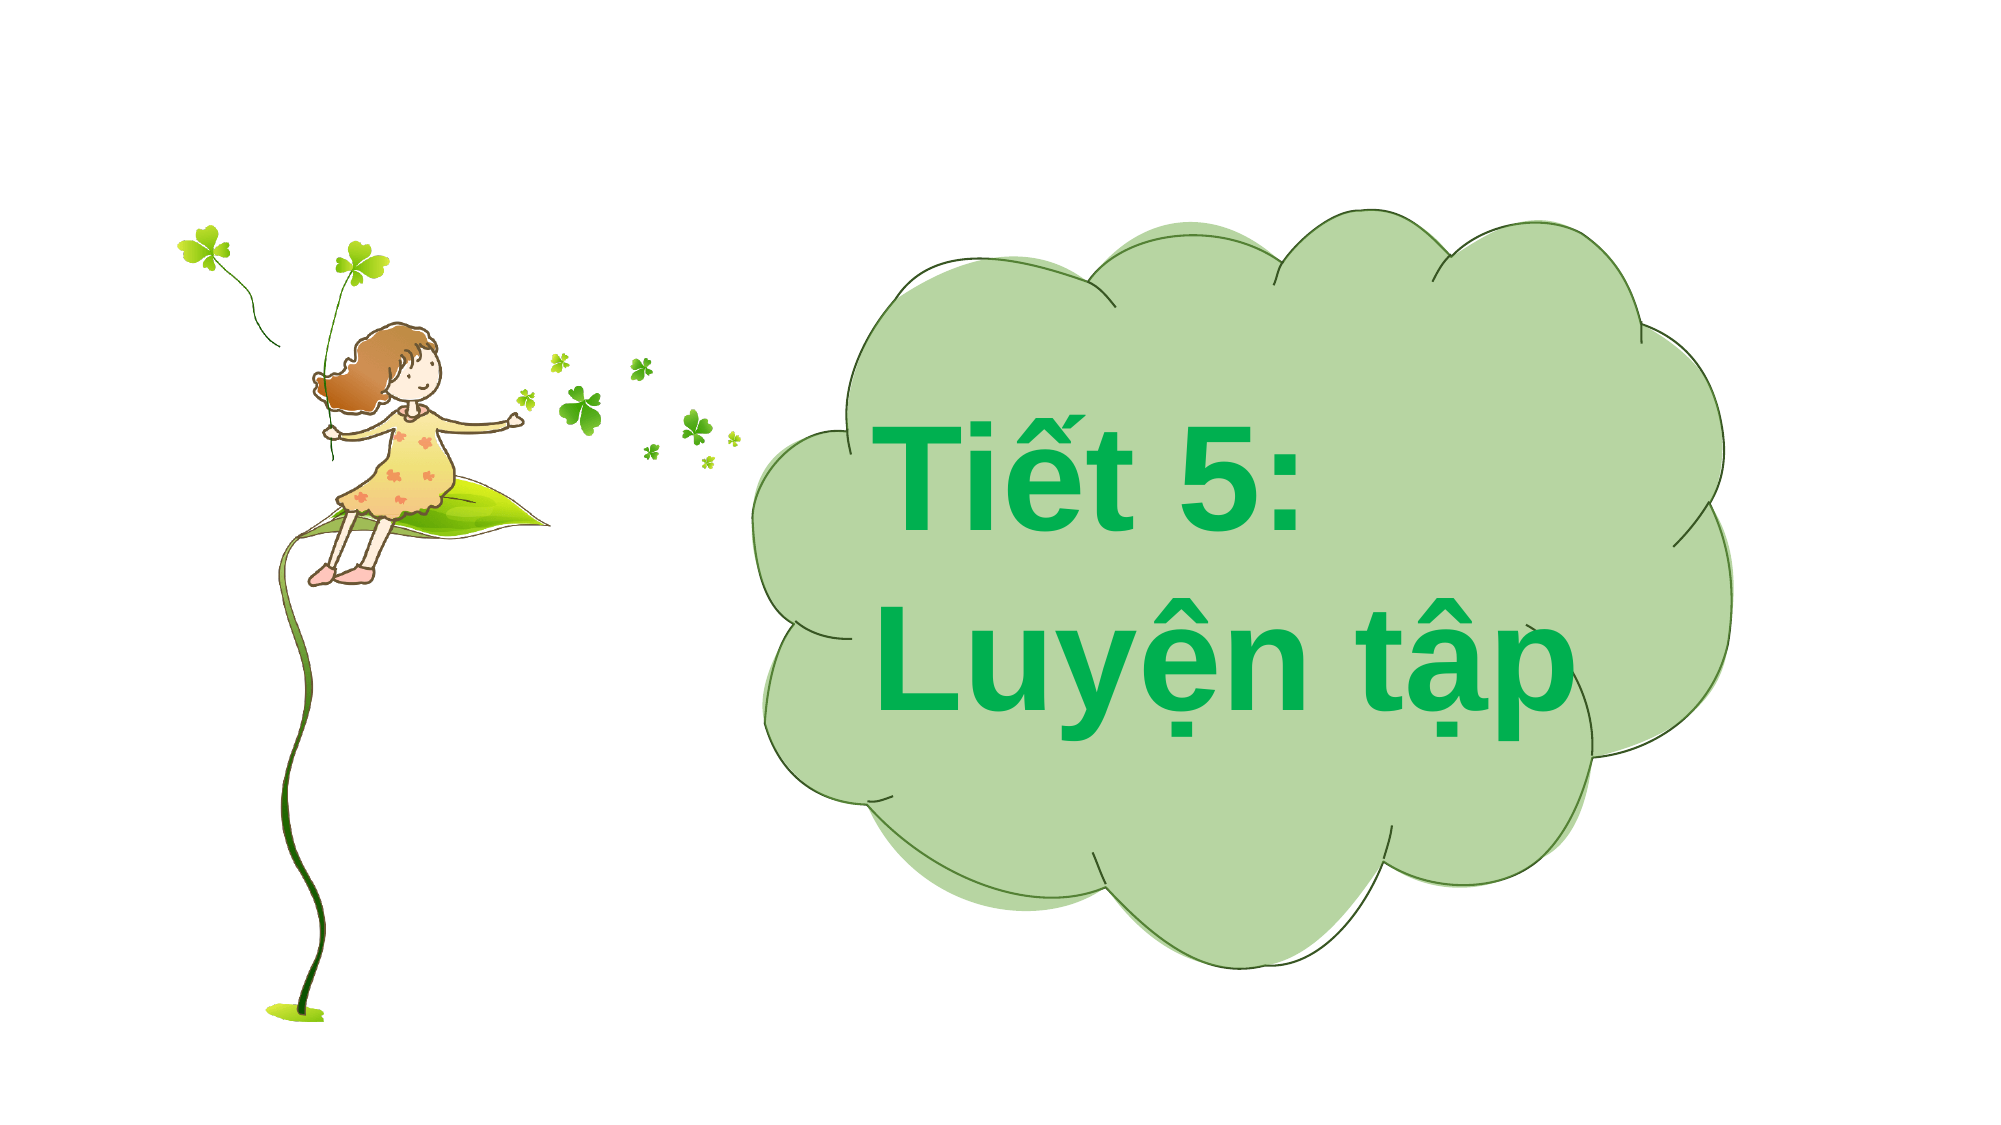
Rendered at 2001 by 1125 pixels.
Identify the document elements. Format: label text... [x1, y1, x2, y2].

picture [177, 225, 741, 1022]
text_box [751, 209, 1734, 969]
text_box Tiết 5: Luyện tập [857, 373, 1663, 748]
